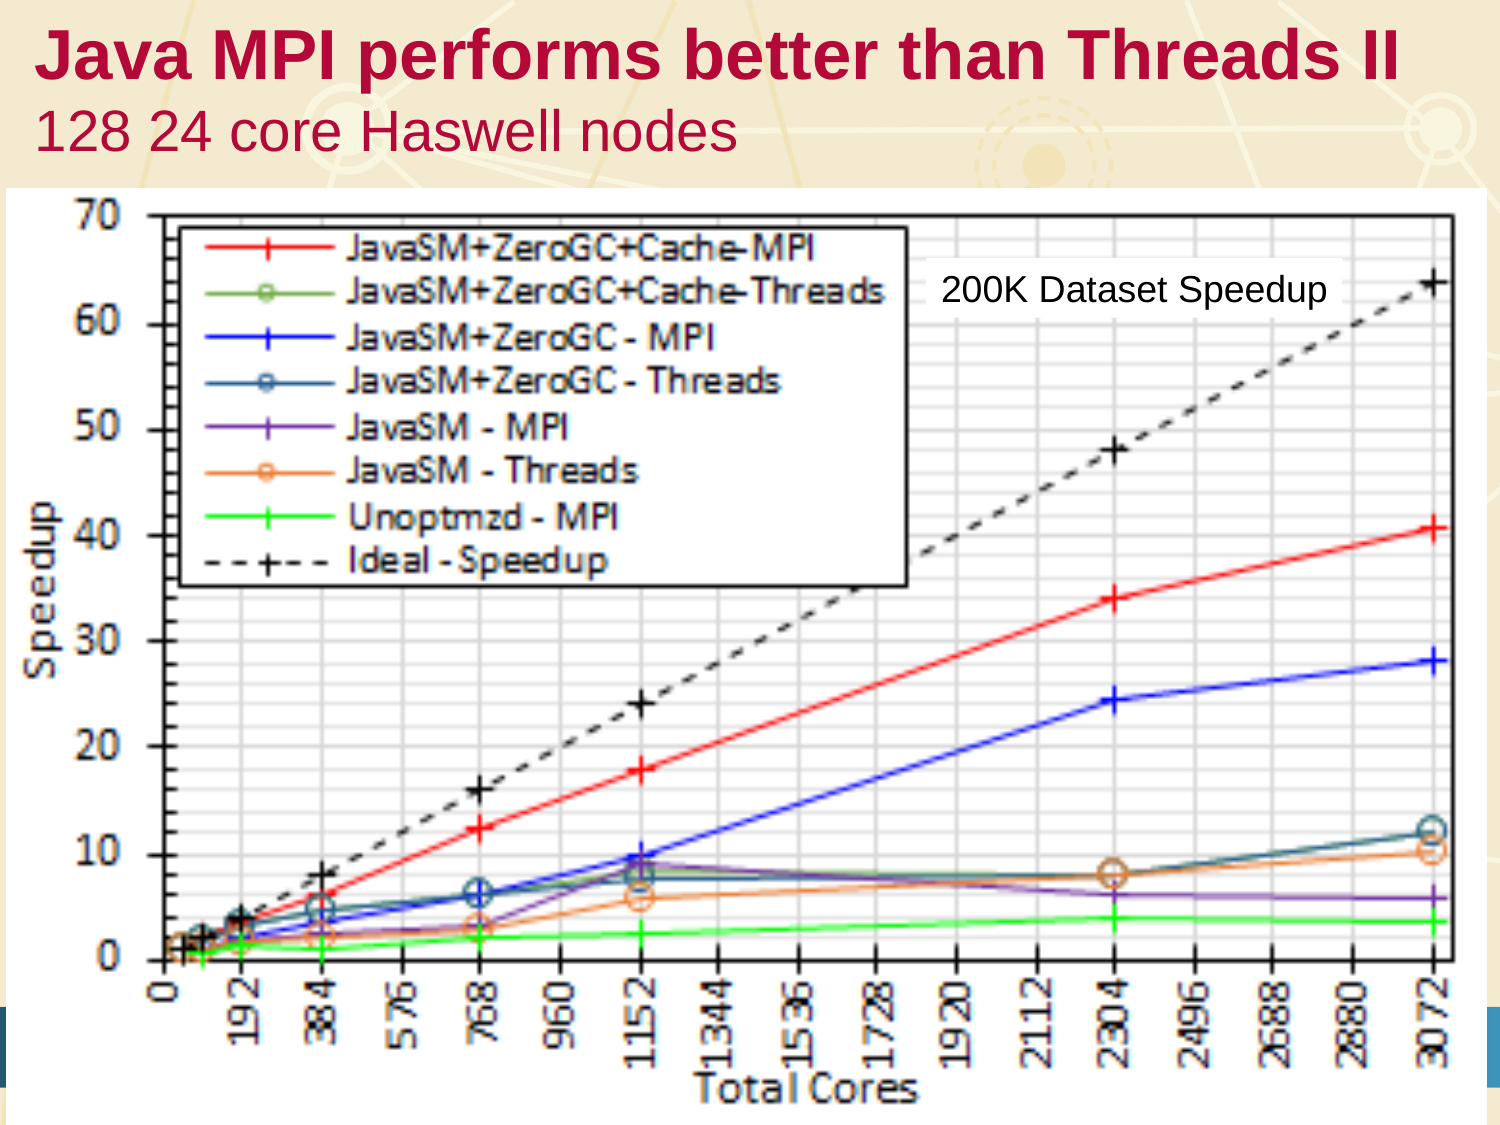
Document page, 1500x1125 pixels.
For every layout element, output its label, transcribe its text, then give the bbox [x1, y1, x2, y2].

picture [0, 0, 1500, 1125]
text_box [6, 187, 1487, 1125]
title Java MPI performs better than Threads II 128 24 core Haswell nodes [19, 26, 1474, 146]
